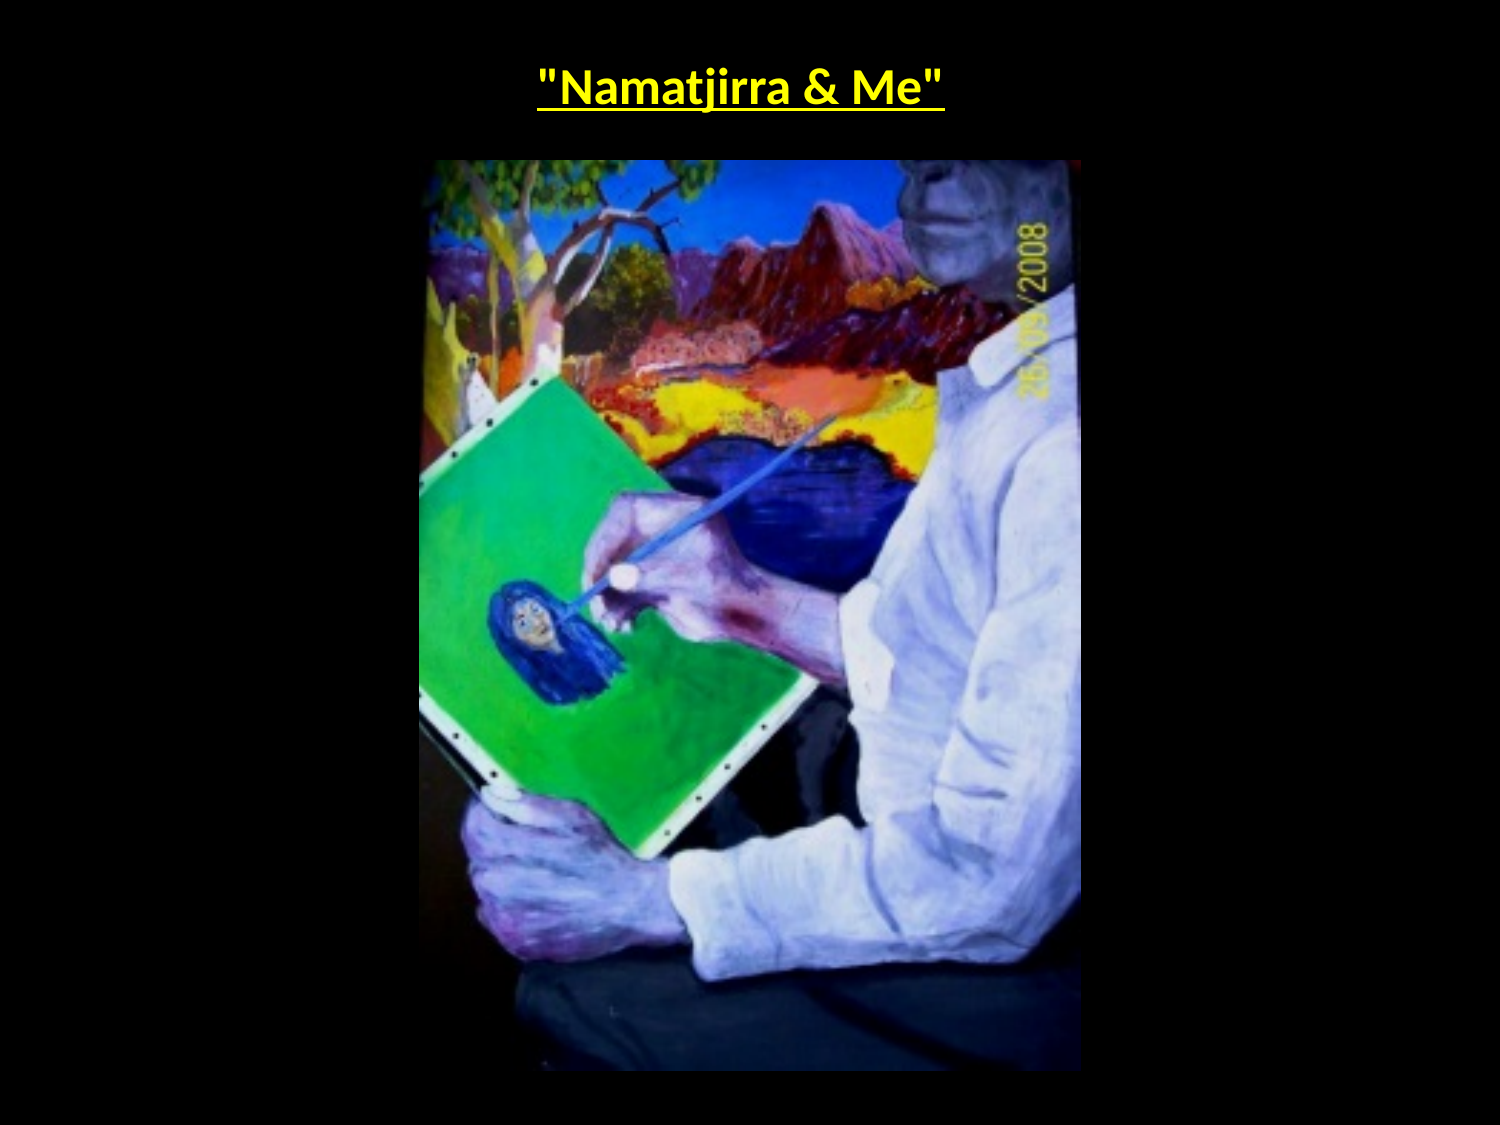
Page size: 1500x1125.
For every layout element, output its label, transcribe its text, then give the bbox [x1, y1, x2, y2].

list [418, 160, 1081, 1071]
title "Namatjirra & Me" [0, 44, 1483, 185]
